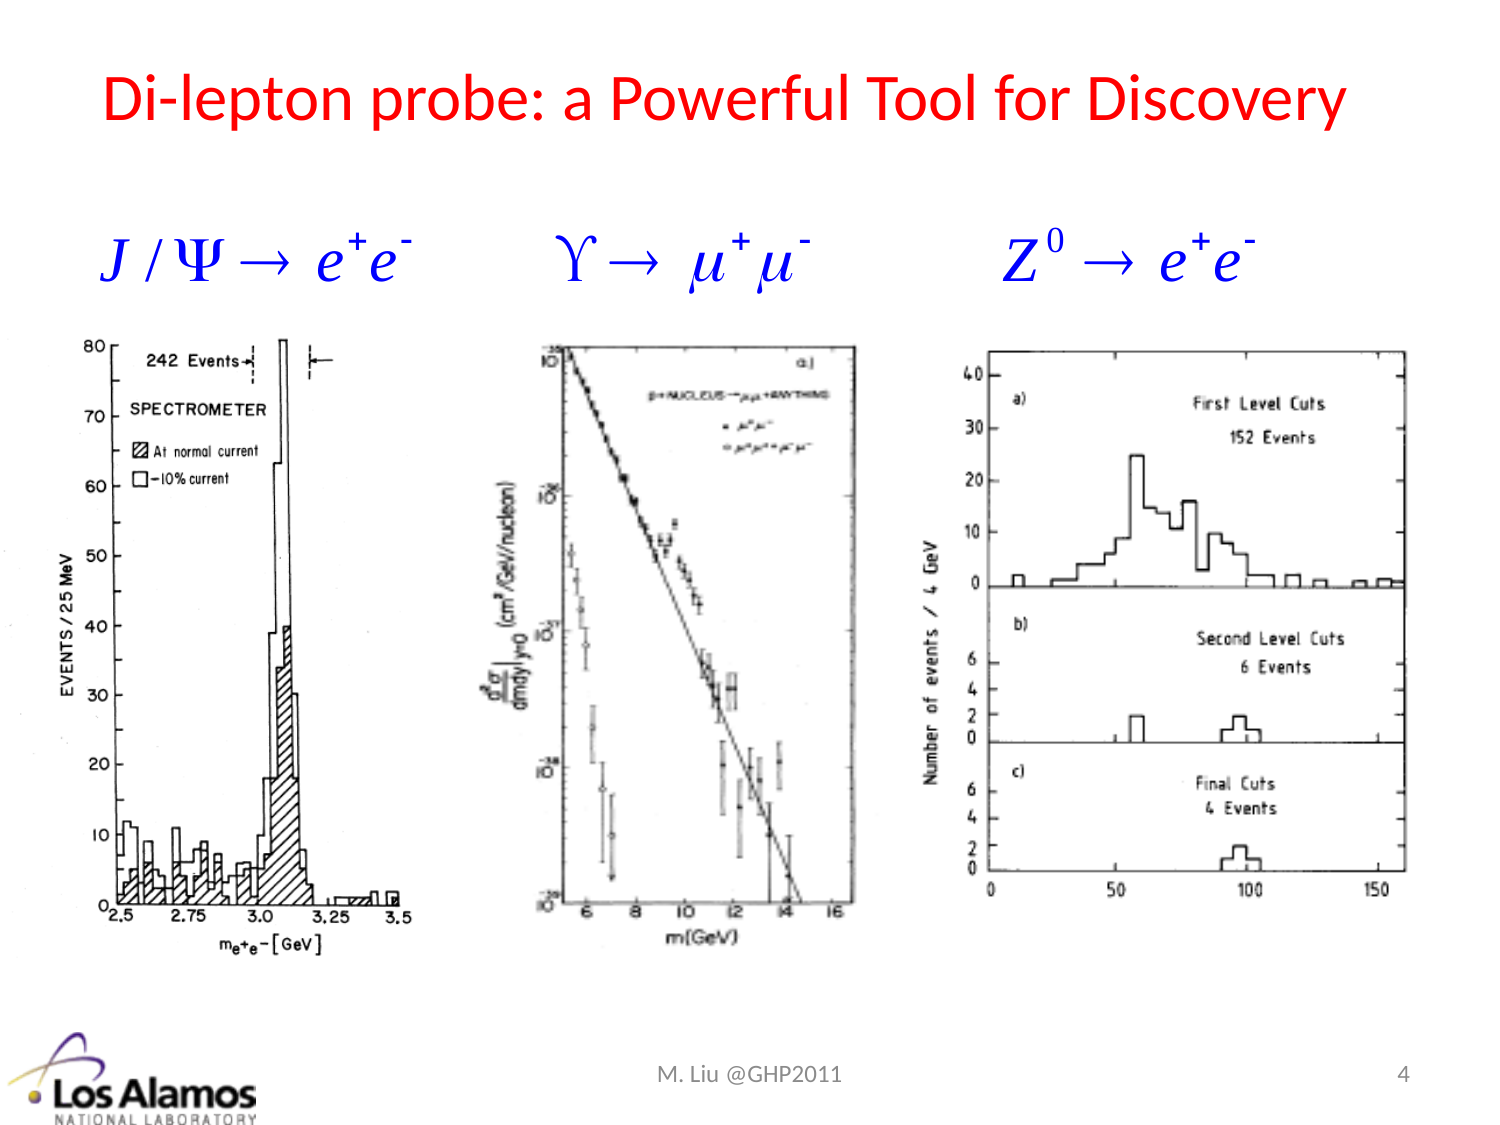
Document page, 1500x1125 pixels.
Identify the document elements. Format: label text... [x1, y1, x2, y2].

slide_number 4 [1074, 1042, 1425, 1103]
footer M. Liu @GHP2011 [512, 1042, 988, 1103]
picture [0, 1032, 256, 1125]
picture [0, 337, 1460, 963]
title Di-lepton probe: a Powerful Tool for Discovery [26, 0, 1425, 188]
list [87, 212, 1274, 308]
